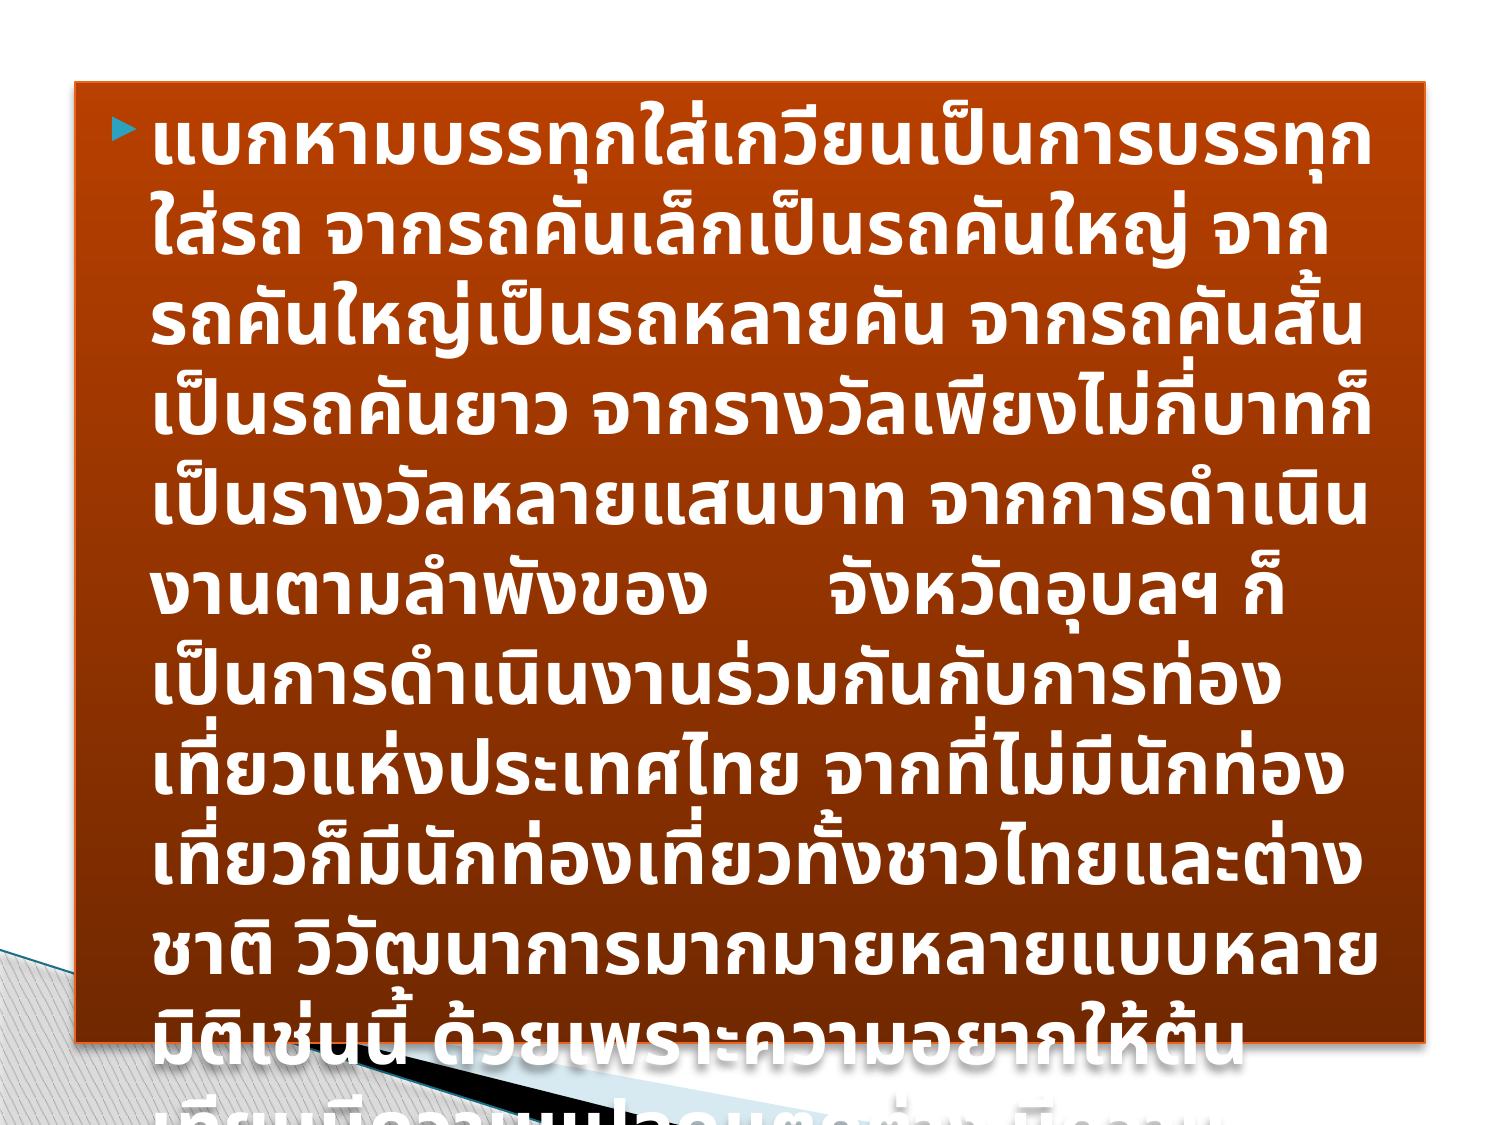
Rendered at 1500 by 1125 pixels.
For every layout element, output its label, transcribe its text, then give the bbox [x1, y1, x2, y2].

list แบกหามบรรทุกใส่เกวียนเป็นการบรรทุกใส่รถ จากรถคันเล็กเป็นรถคันใหญ่ จากรถคันใหญ่เป็นรถหลายคัน จากรถคันสั้นเป็นรถคันยาว จากรางวัลเพียงไม่กี่บาทก็เป็นรางวัลหลายแสนบาท จากการดำเนินงานตามลำพังของ จังหวัดอุบลฯ ก็เป็นการดำเนินงานร่วมกันกับการท่องเที่ยวแห่งประเทศไทย จากที่ไม่มีนักท่องเที่ยวก็มีนักท่องเที่ยวทั้งชาวไทยและต่างชาติ วิวัฒนาการมากมายหลายแบบหลายมิติเช่นนี้ ด้วยเพราะความอยากให้ต้นเทียนมีความแปลกแตกต่าง มีความสวยงาม มีความยิ่งใหญ่และชัยชนะ [74, 81, 1426, 1044]
